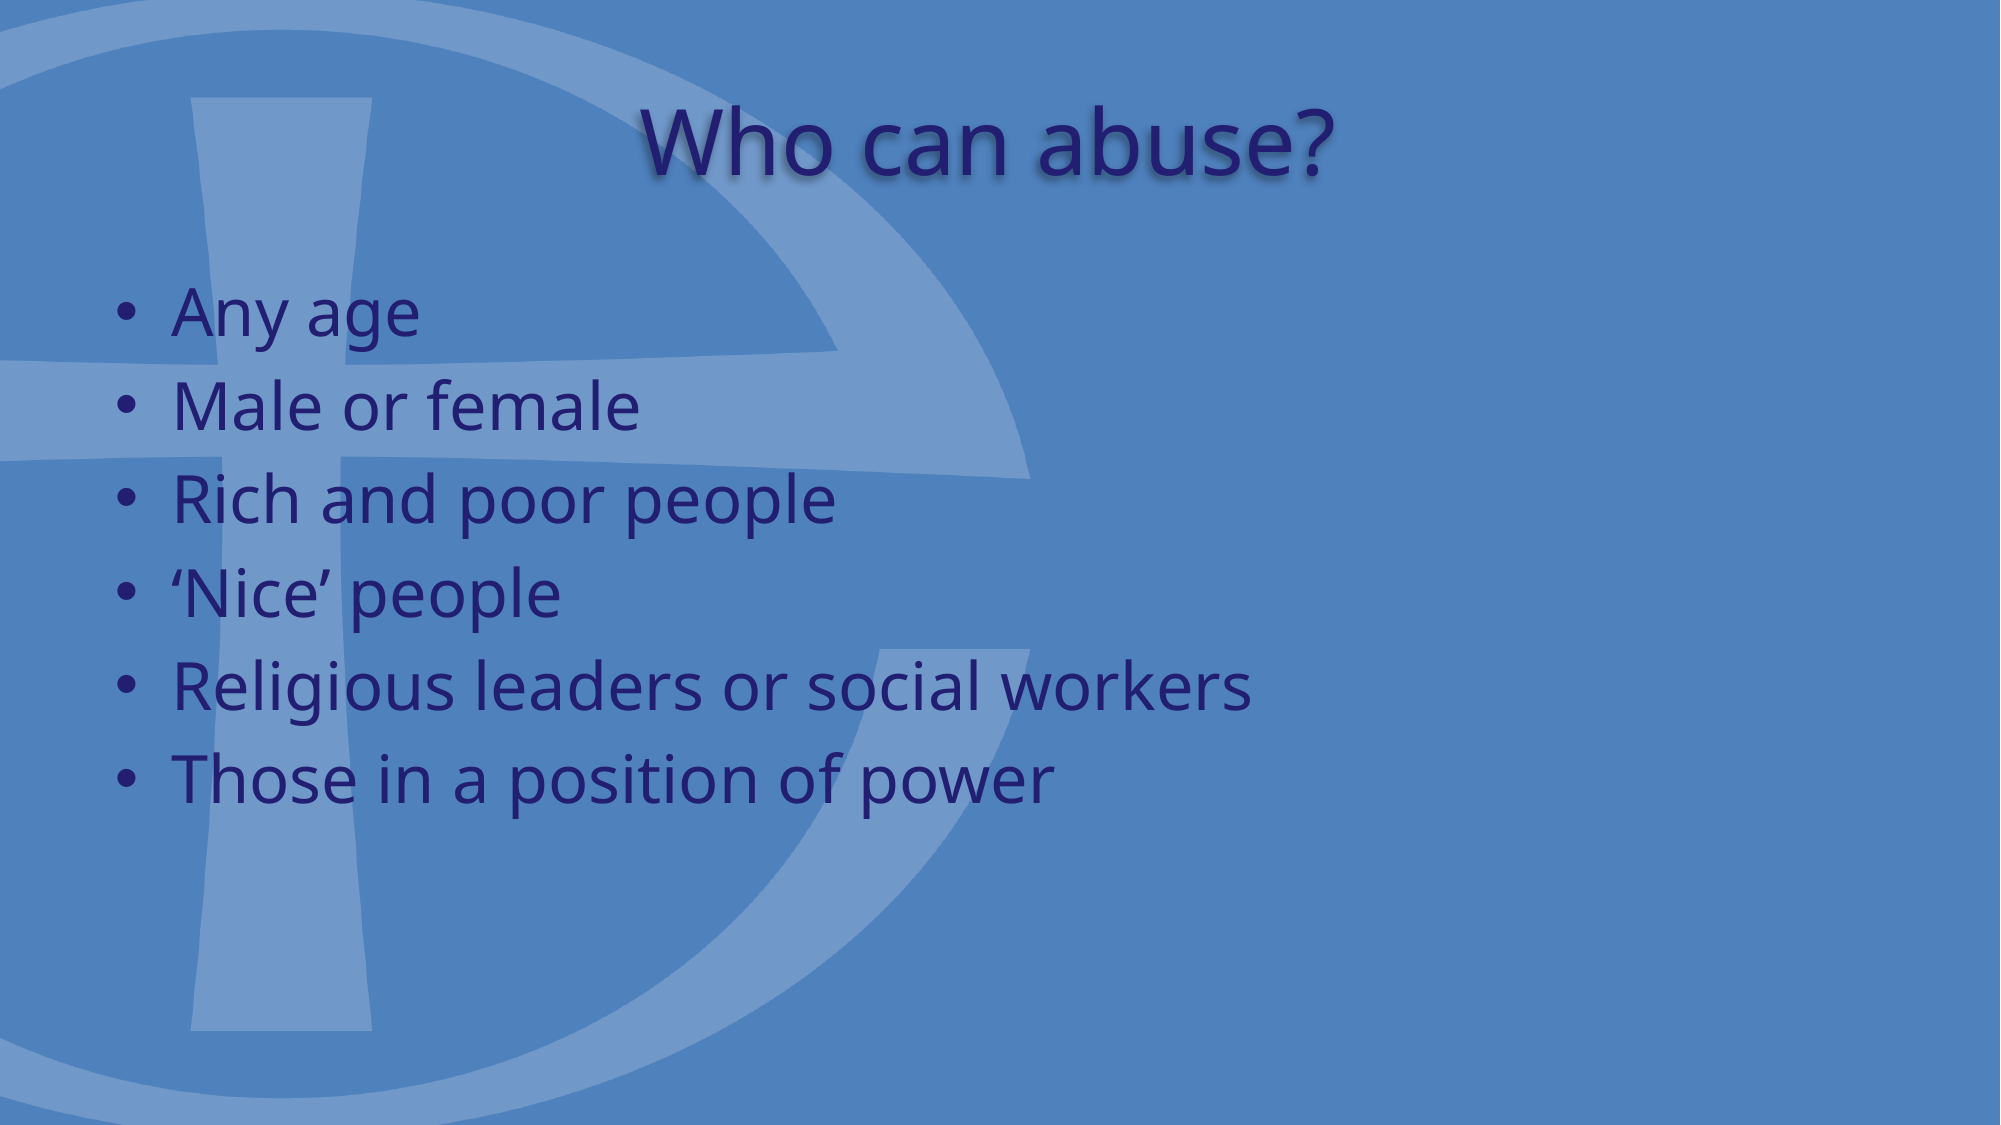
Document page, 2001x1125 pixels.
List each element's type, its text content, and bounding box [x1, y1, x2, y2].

title Who can abuse? [99, 45, 1900, 233]
list Any age Male or female Rich and poor people ‘Nice’ people Religious leaders or social workers Those in a position of power [99, 262, 1900, 1005]
